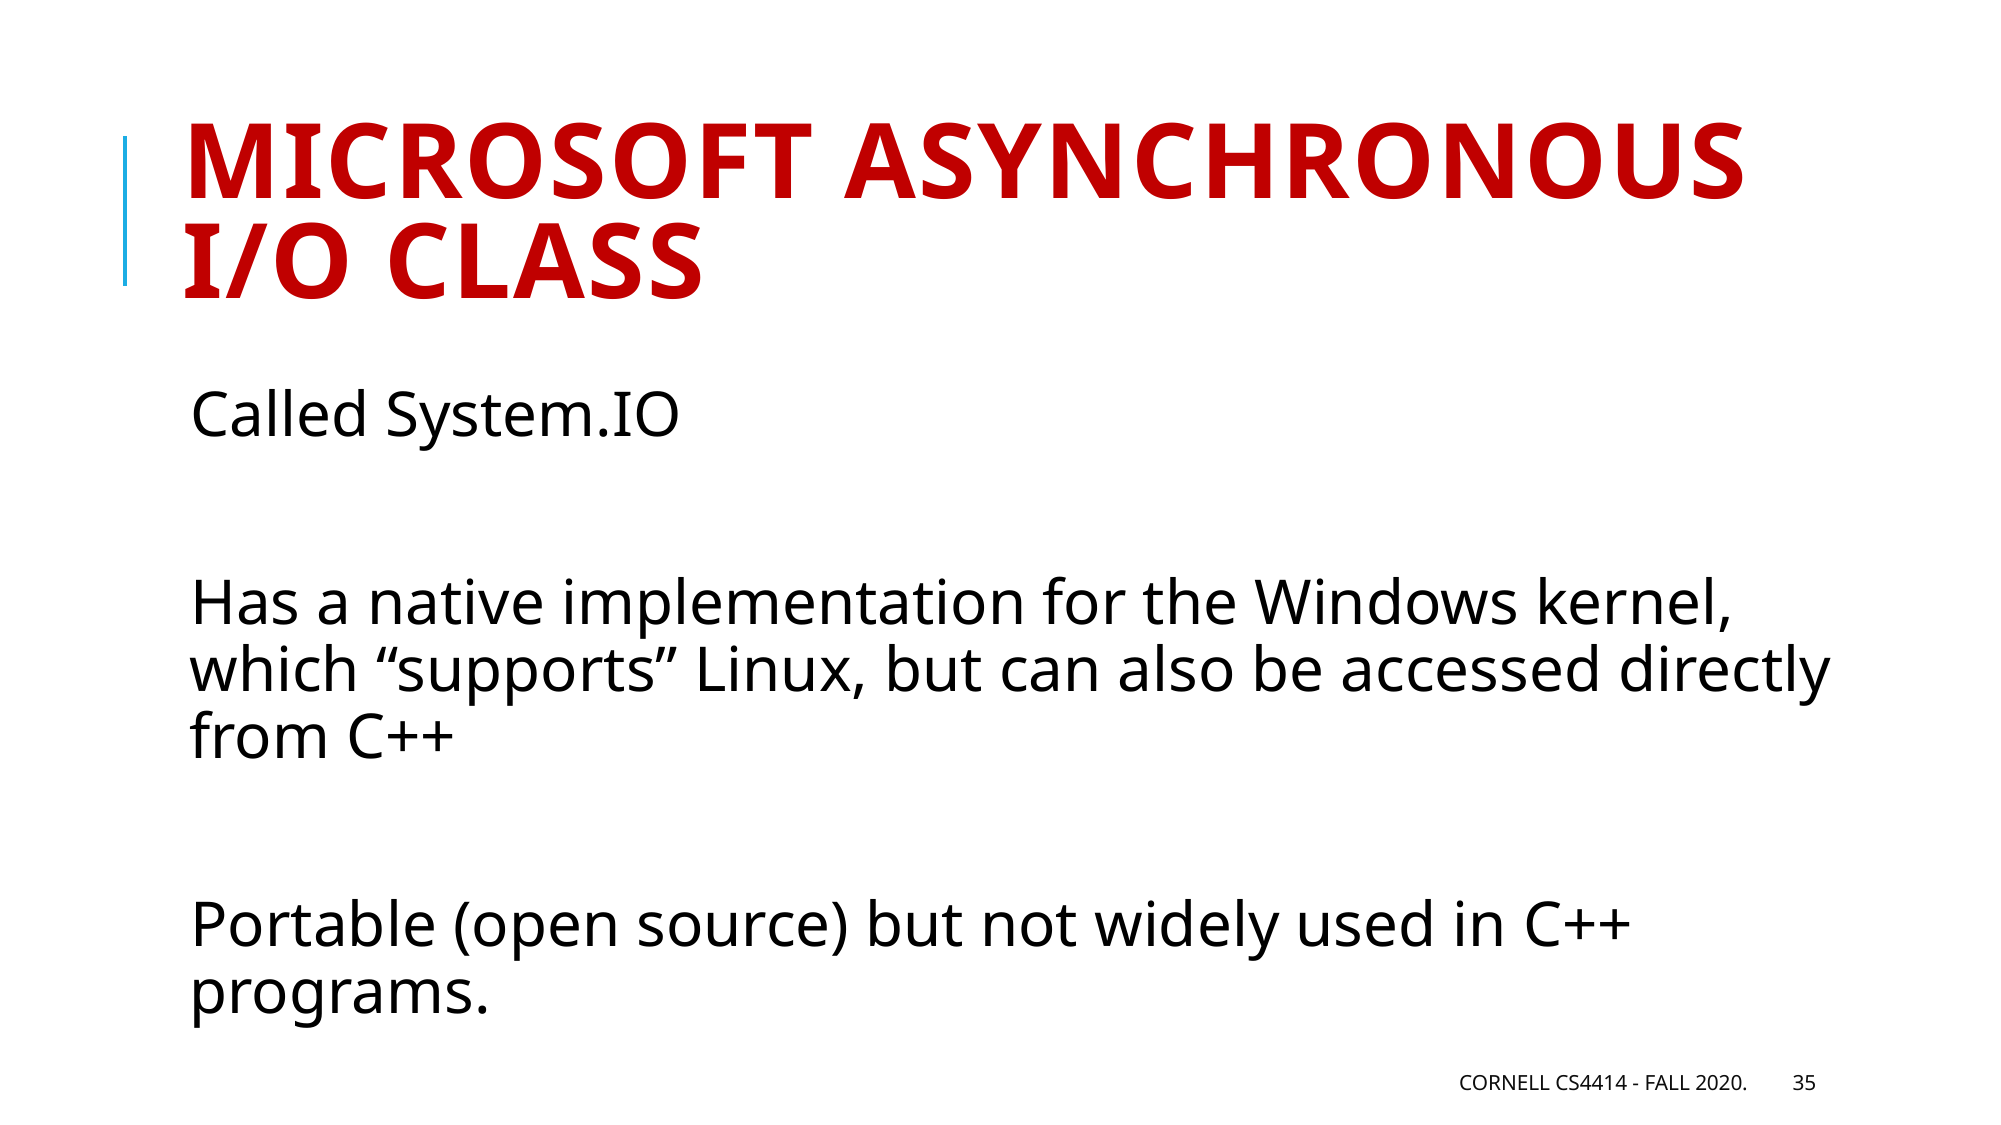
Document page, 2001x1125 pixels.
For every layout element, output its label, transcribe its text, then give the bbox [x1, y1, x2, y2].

title Microsoft Asynchronous I/O Class [168, 96, 1914, 342]
slide_number 35 [1777, 1061, 1938, 1107]
list Called System.IO Has a native implementation for the Windows kernel, which “supports” Linux, but can also be accessed directly from C++ Portable (open source) but not widely used in C++ programs. [168, 375, 1914, 1035]
footer Cornell CS4414 - Fall 2020. [794, 1061, 1763, 1107]
